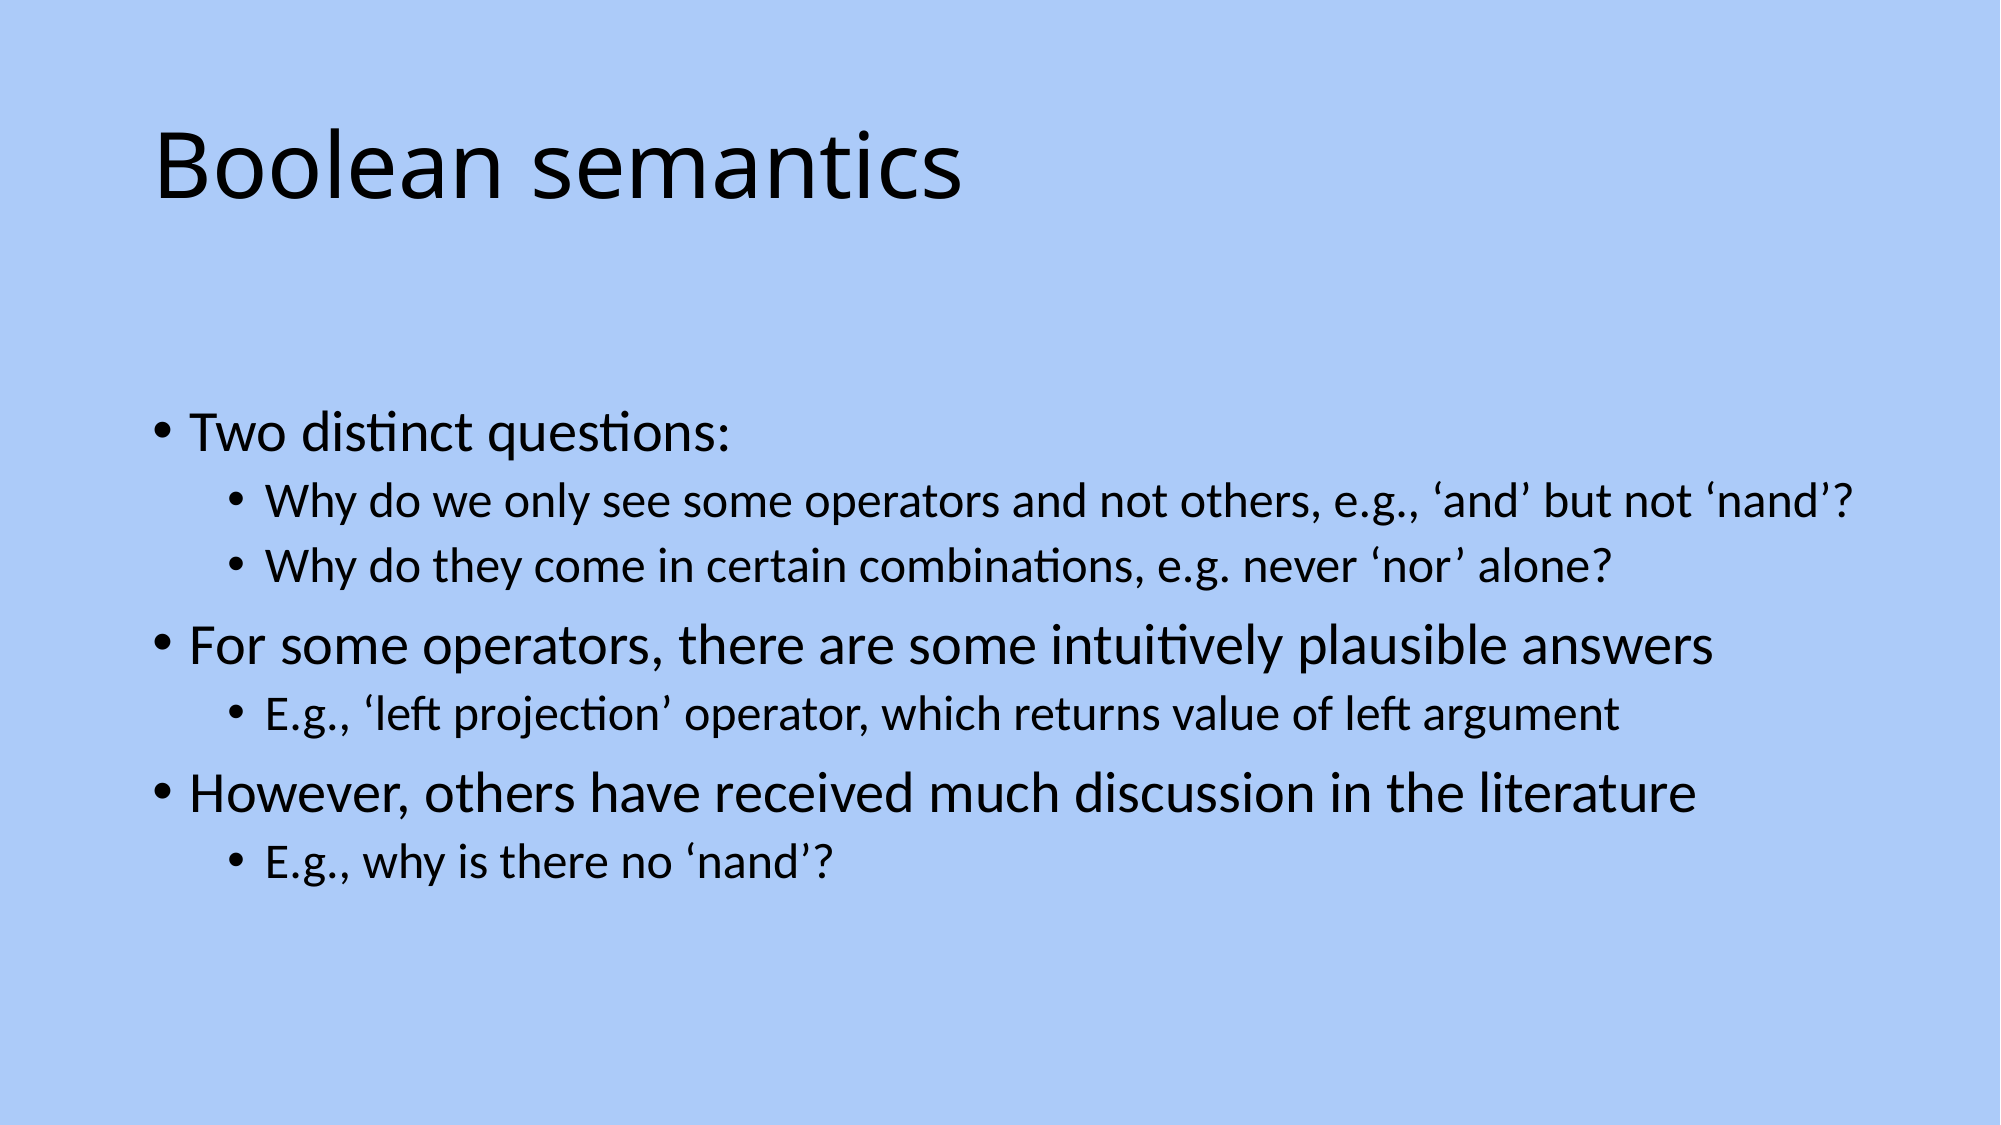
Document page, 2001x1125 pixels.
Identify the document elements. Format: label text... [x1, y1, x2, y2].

list Two distinct questions: Why do we only see some operators and not others, e.g., ‘and’ but not ‘nand’? Why do they come in certain combinations, e.g. never ‘nor’ alone? For some operators, there are some intuitively plausible answers E.g., ‘left projection’ operator, which returns value of left argument However, others have received much discussion in the literature E.g., why is there no ‘nand’? [137, 277, 1902, 1014]
title Boolean semantics [137, 59, 1863, 278]
